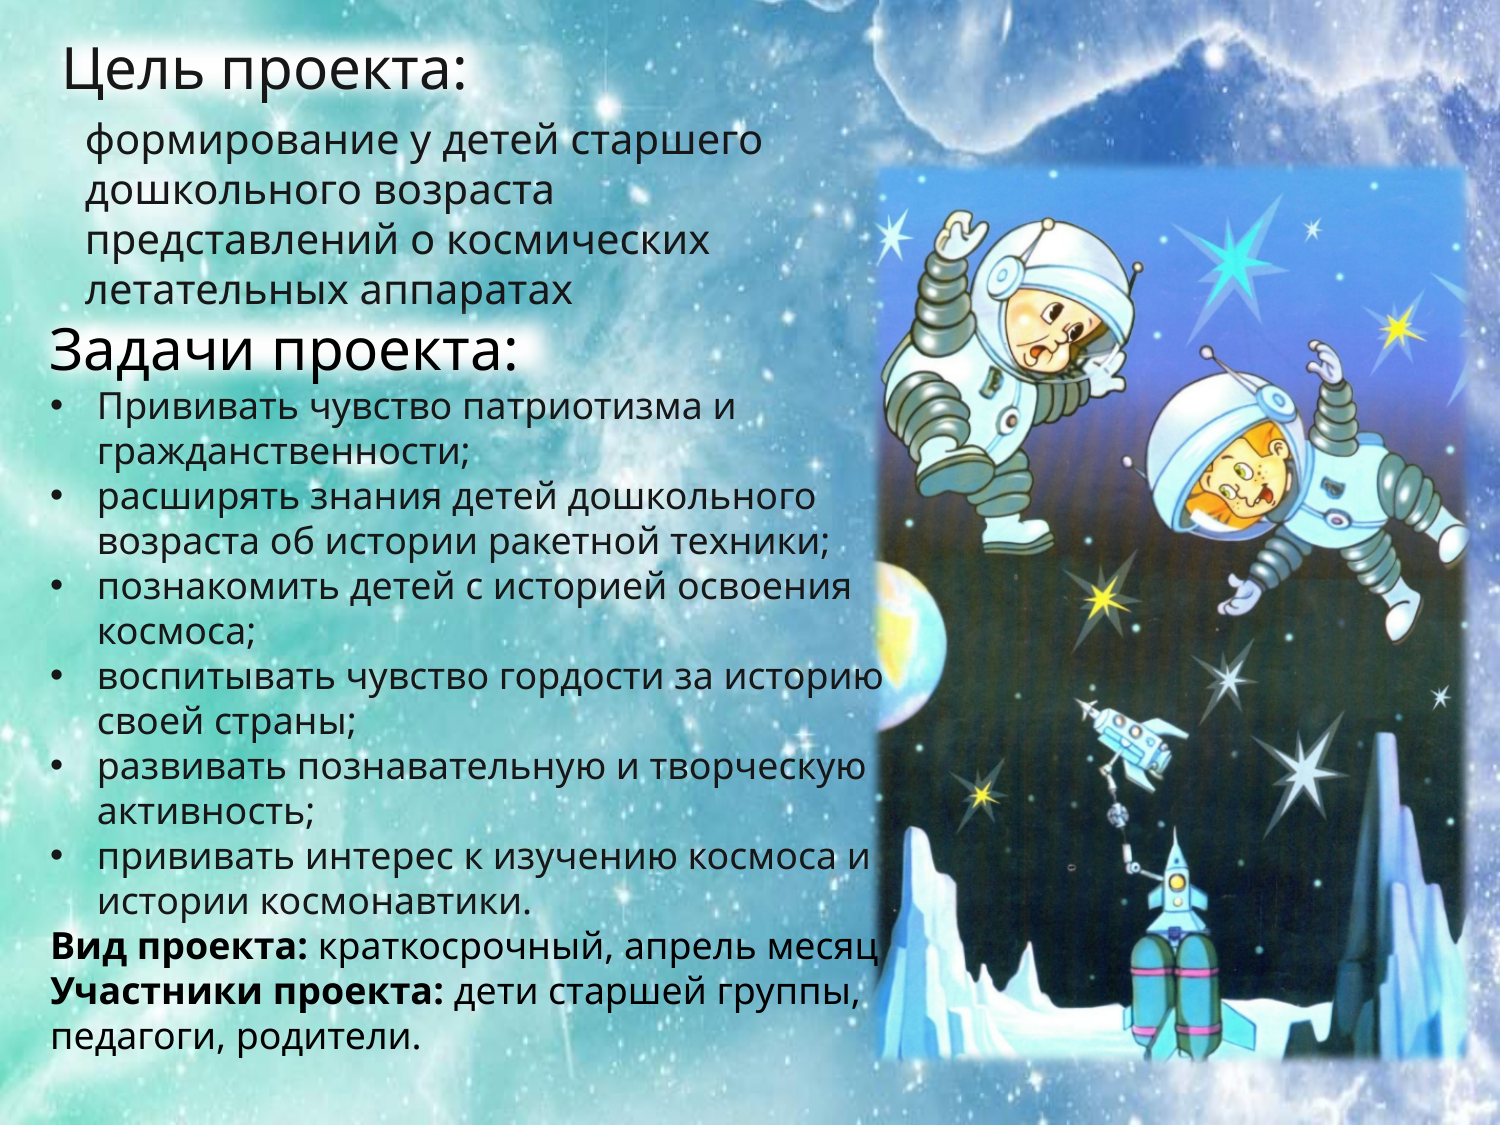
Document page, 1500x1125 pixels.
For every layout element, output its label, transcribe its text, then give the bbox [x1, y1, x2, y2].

picture [0, 0, 1500, 1125]
text_box Прививать чувство патриотизма и гражданственности; расширять знания детей дошкольного возраста об истории ракетной техники; познакомить детей с историей освоения космоса; воспитывать чувство гордости за историю своей страны; развивать познавательную и творческую активность; прививать интерес к изучению космоса и истории космонавтики. Вид проекта: краткосрочный, апрель месяц Участники проекта: дети старшей группы, педагоги, родители. [70, 317, 551, 378]
text_box Прививать чувство патриотизма и гражданственности; расширять знания детей дошкольного возраста об истории ракетной техники; познакомить детей с историей освоения космоса; воспитывать чувство гордости за историю своей страны; развивать познавательную и творческую активность; прививать интерес к изучению космоса и истории космонавтики. Вид проекта: краткосрочный, апрель месяц Участники проекта: дети старшей группы, педагоги, родители. [70, 394, 891, 1074]
text_box Цель проекта: [82, 58, 458, 74]
text_box Задачи проекта: [70, 330, 539, 365]
text_box формирование у детей старшего дошкольного возраста представлений о космических летательных аппаратах [70, 105, 879, 394]
